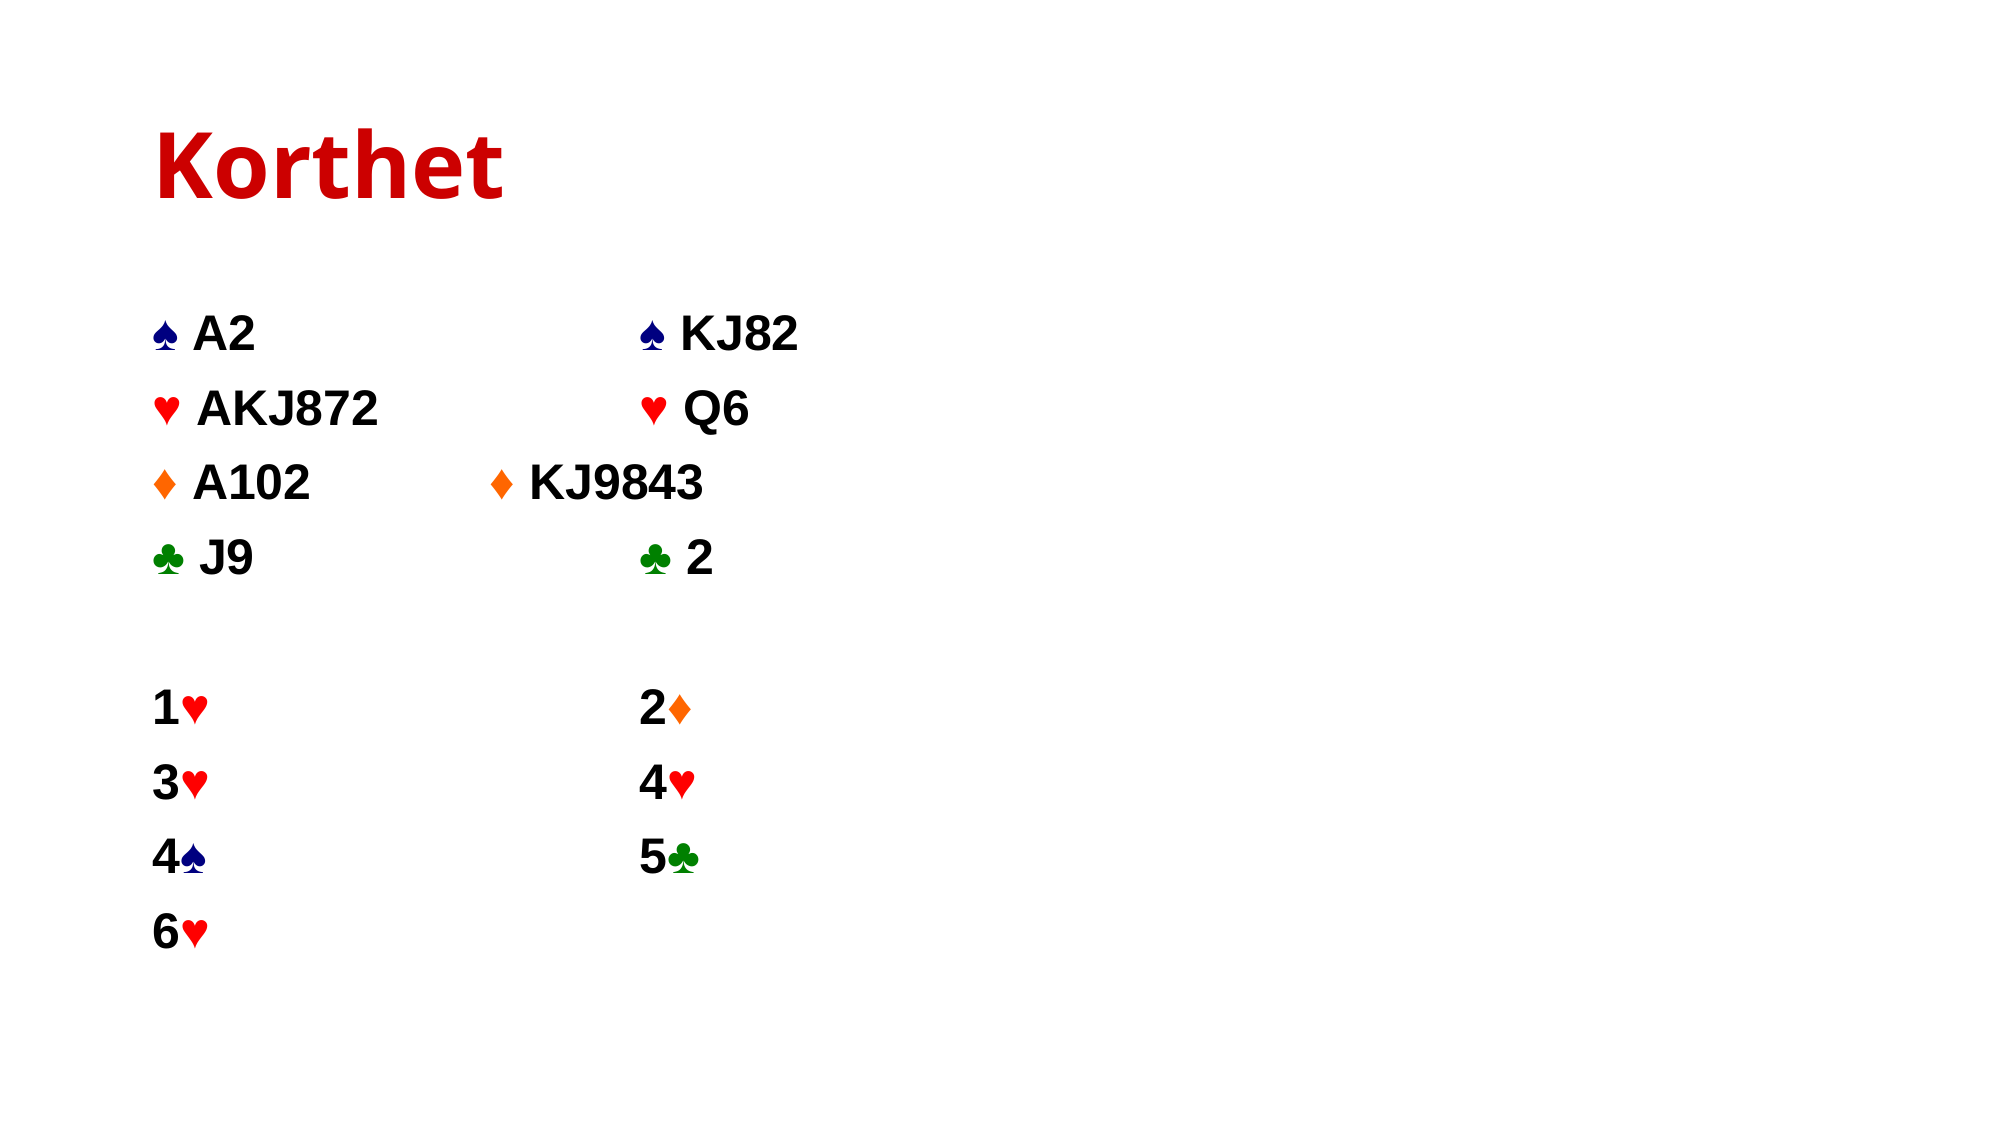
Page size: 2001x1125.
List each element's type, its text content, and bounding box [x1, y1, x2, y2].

list ♠ A2 ♠ KJ82 ♥ AKJ872 ♥ Q6 ♦ A102 ♦ KJ9843 ♣ J9 ♣ 2 1♥ 2♦ 3♥ 4♥ 4♠ 5♣ 6♥ [137, 299, 1863, 1014]
title Korthet [137, 59, 1863, 278]
